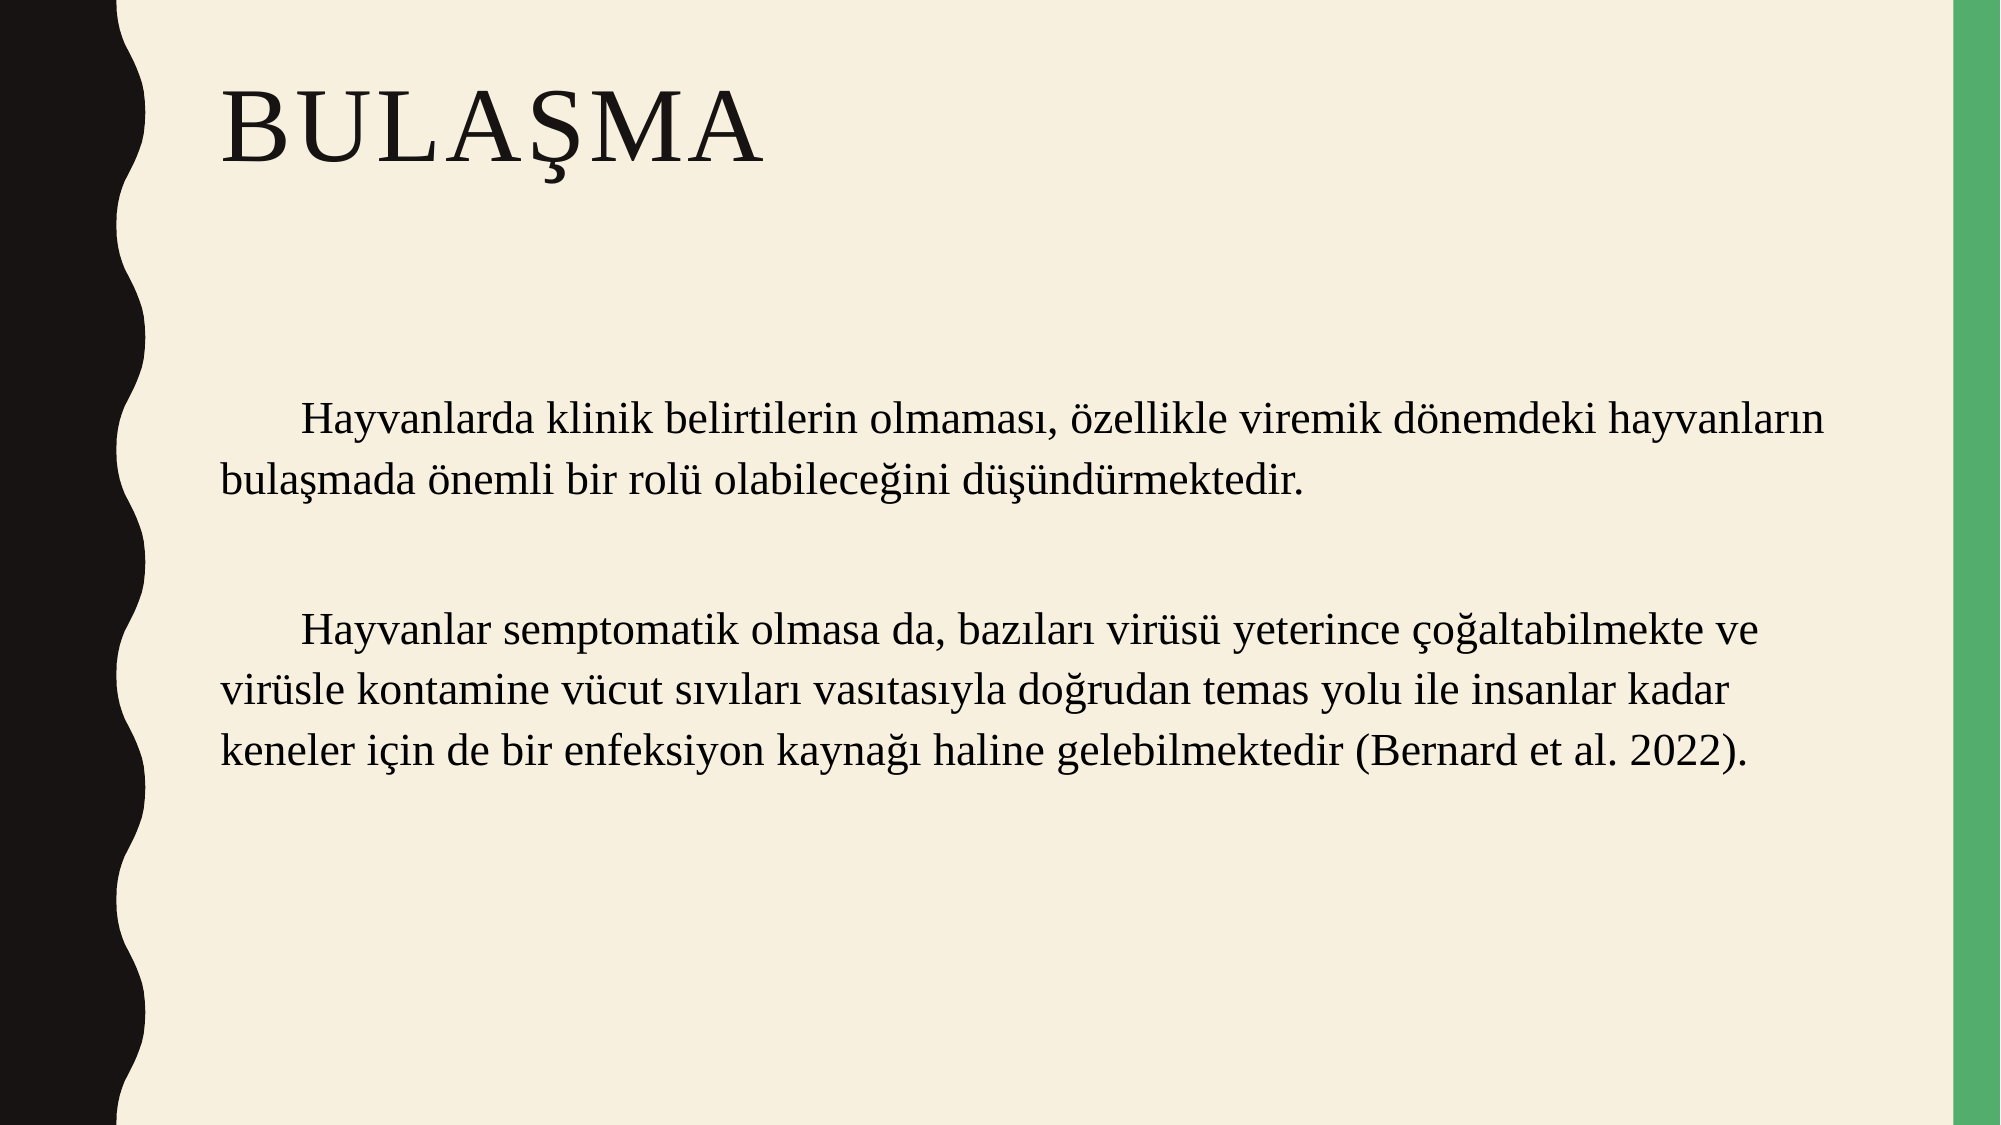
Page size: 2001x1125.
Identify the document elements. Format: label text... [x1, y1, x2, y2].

list Hayvanlarda klinik belirtilerin olmaması, özellikle viremik dönemdeki hayvanların bulaşmada önemli bir rolü olabileceğini düşündürmektedir. Hayvanlar semptomatik olmasa da, bazıları virüsü yeterince çoğaltabilmekte ve virüsle kontamine vücut sıvıları vasıtasıyla doğrudan temas yolu ile insanlar kadar keneler için de bir enfeksiyon kaynağı haline gelebilmektedir (Bernard et al. 2022). [205, 375, 1875, 1063]
title Bulaşma [205, 62, 1875, 308]
